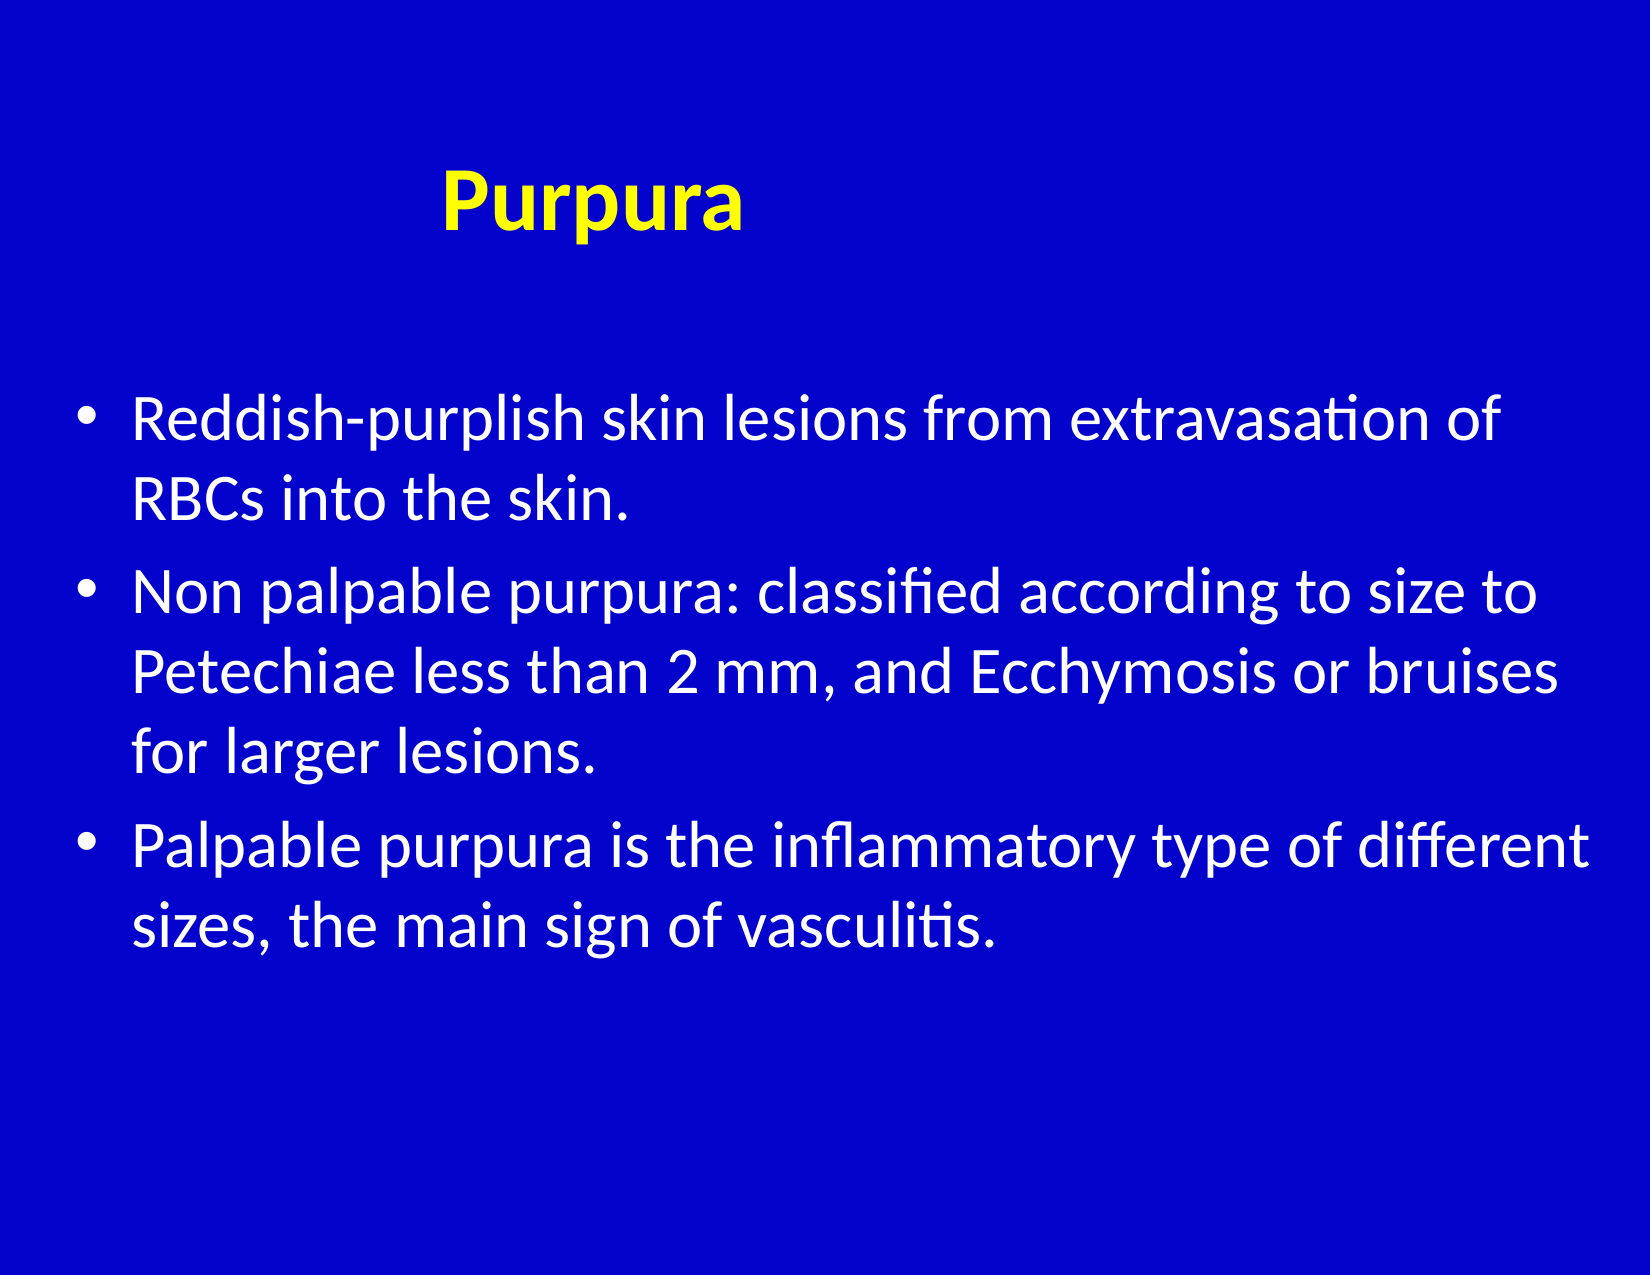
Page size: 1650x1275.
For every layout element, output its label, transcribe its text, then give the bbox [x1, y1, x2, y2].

title Purpura [60, 62, 1148, 325]
list Reddish-purplish skin lesions from extravasation of RBCs into the skin. Non palpable purpura: classified according to size to Petechiae less than 2 mm, and Ecchymosis or bruises for larger lesions. Palpable purpura is the inflammatory type of different sizes, the main sign of vasculitis. [60, 366, 1650, 1275]
